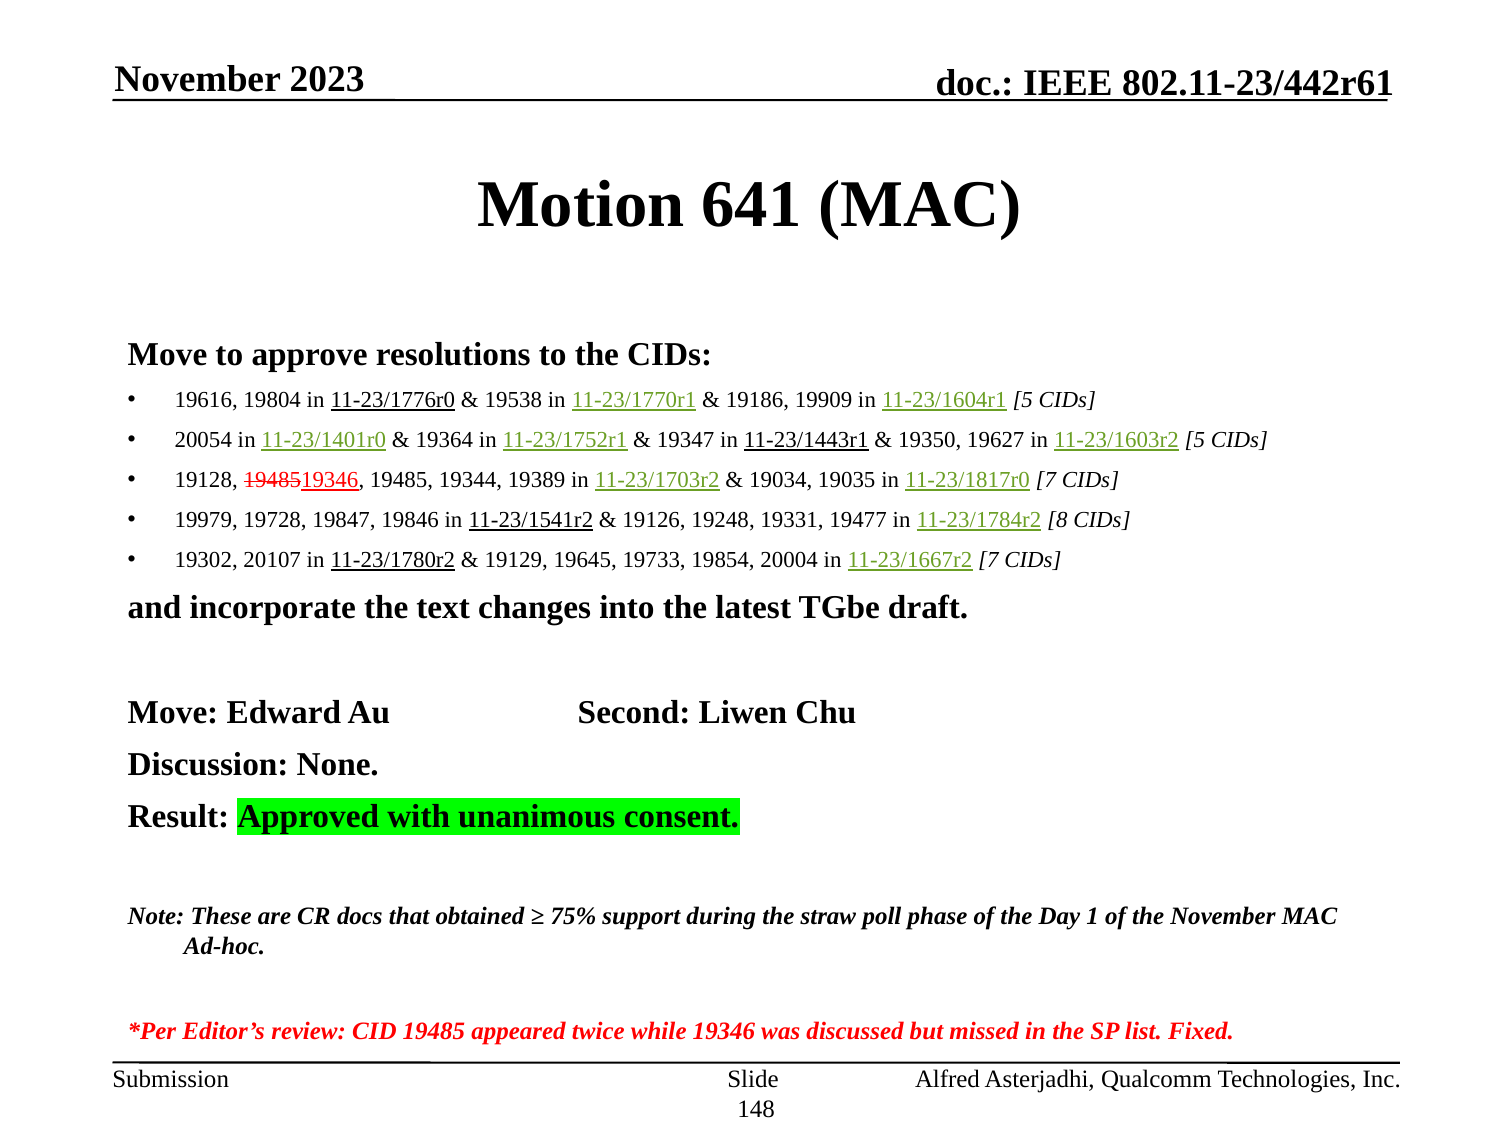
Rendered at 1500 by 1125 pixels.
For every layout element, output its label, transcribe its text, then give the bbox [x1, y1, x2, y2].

footer Alfred Asterjadhi, Qualcomm Technologies, Inc. [878, 1061, 1402, 1093]
list Move to approve resolutions to the CIDs: 19616, 19804 in 11-23/1776r0 & 19538 in 11-23/1770r1 & 19186, 19909 in 11-23/1604r1 [5 CIDs] 20054 in 11-23/1401r0 & 19364 in 11-23/1752r1 & 19347 in 11-23/1443r1 & 19350, 19627 in 11-23/1603r2 [5 CIDs] 19128, 1948519346, 19485, 19344, 19389 in 11-23/1703r2 & 19034, 19035 in 11-23/1817r0 [7 CIDs] 19979, 19728, 19847, 19846 in 11-23/1541r2 & 19126, 19248, 19331, 19477 in 11-23/1784r2 [8 CIDs] 19302, 20107 in 11-23/1780r2 & 19129, 19645, 19733, 19854, 20004 in 11-23/1667r2 [7 CIDs] and incorporate the text changes into the latest TGbe draft. Move: Edward Au Second: Liwen Chu Discussion: None. Result: Approved with unanimous consent. Note: These are CR docs that obtained ≥ 75% support during the straw poll phase of the Day 1 of the November MAC Ad-hoc. *Per Editor’s review: CID 19485 appeared twice while 19346 was discussed but missed in the SP list. Fixed. [112, 324, 1388, 1063]
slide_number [114, 54, 423, 100]
title Motion 641 (MAC) [112, 112, 1388, 288]
slide_number Slide 148 [712, 1061, 800, 1123]
